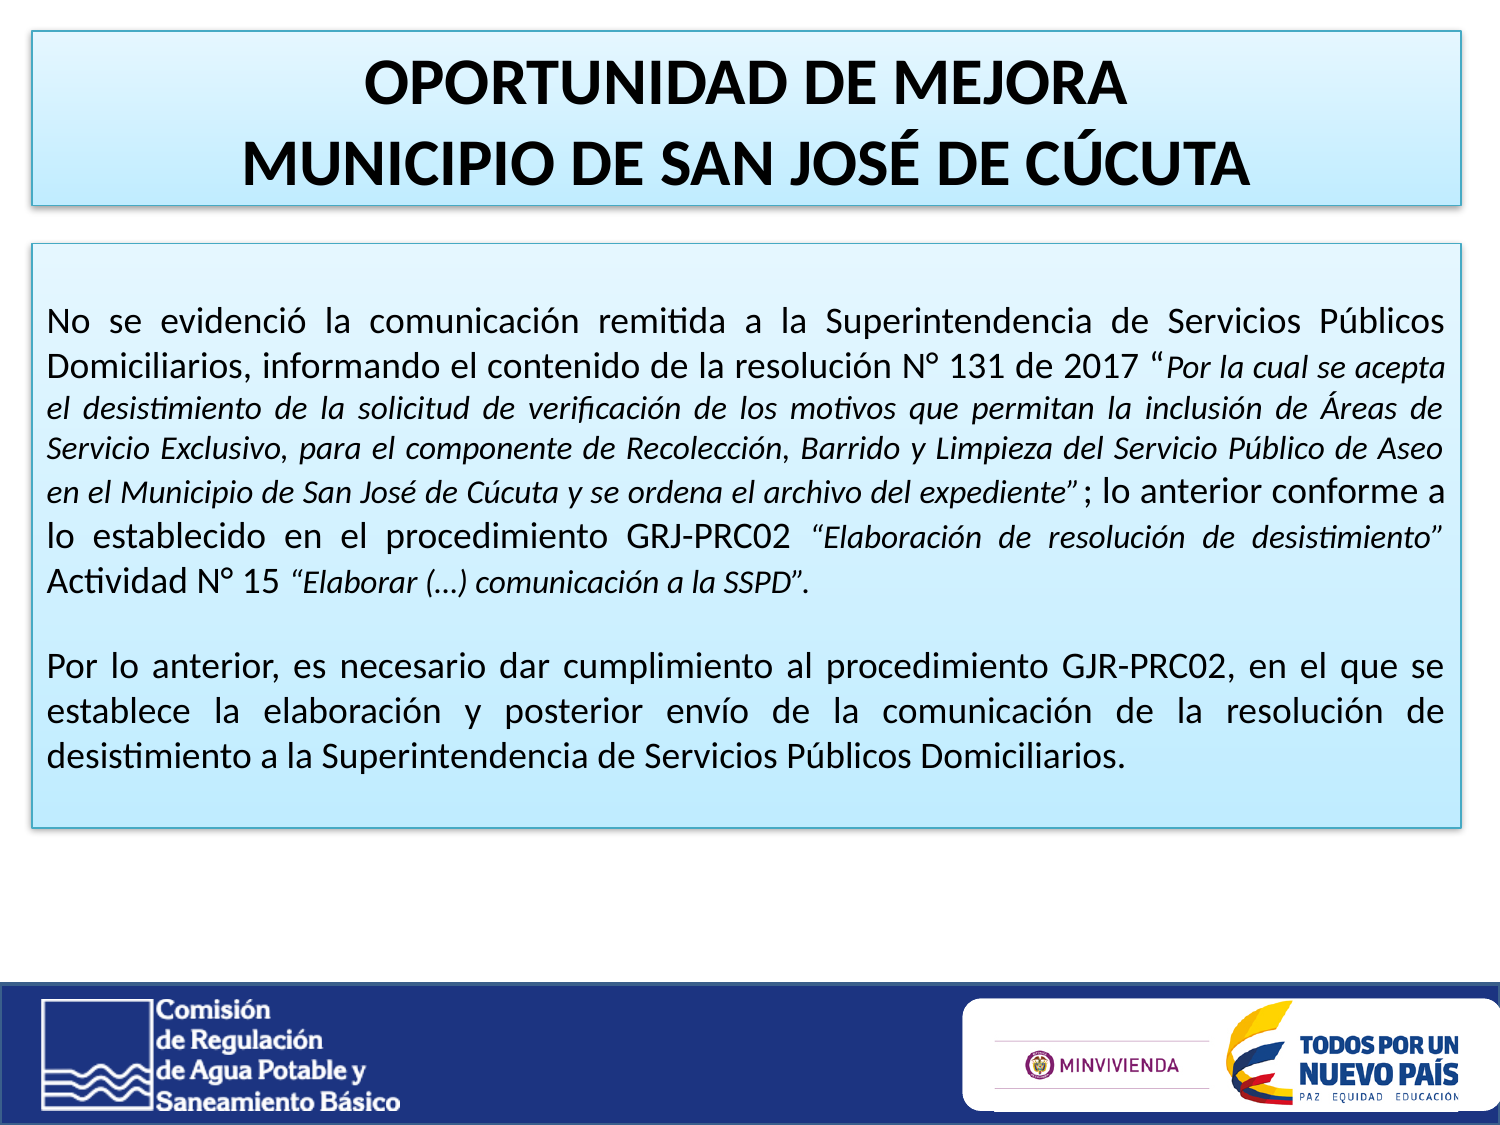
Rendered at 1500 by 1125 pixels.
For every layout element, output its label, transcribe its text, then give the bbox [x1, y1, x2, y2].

picture [994, 999, 1459, 1112]
picture [41, 999, 400, 1111]
text_box No se evidenció la comunicación remitida a la Superintendencia de Servicios Públicos Domiciliarios, informando el contenido de la resolución N° 131 de 2017 “Por la cual se acepta el desistimiento de la solicitud de verificación de los motivos que permitan la inclusión de Áreas de Servicio Exclusivo, para el componente de Recolección, Barrido y Limpieza del Servicio Público de Aseo en el Municipio de San José de Cúcuta y se ordena el archivo del expediente”; lo anterior conforme a lo establecido en el procedimiento GRJ-PRC02 “Elaboración de resolución de desistimiento” Actividad N° 15 “Elaborar (…) comunicación a la SSPD”. Por lo anterior, es necesario dar cumplimiento al procedimiento GJR-PRC02, en el que se establece la elaboración y posterior envío de la comunicación de la resolución de desistimiento a la Superintendencia de Servicios Públicos Domiciliarios. [31, 243, 1462, 829]
text_box OPORTUNIDAD DE MEJORA MUNICIPIO DE SAN JOSÉ DE CÚCUTA [31, 30, 1462, 206]
